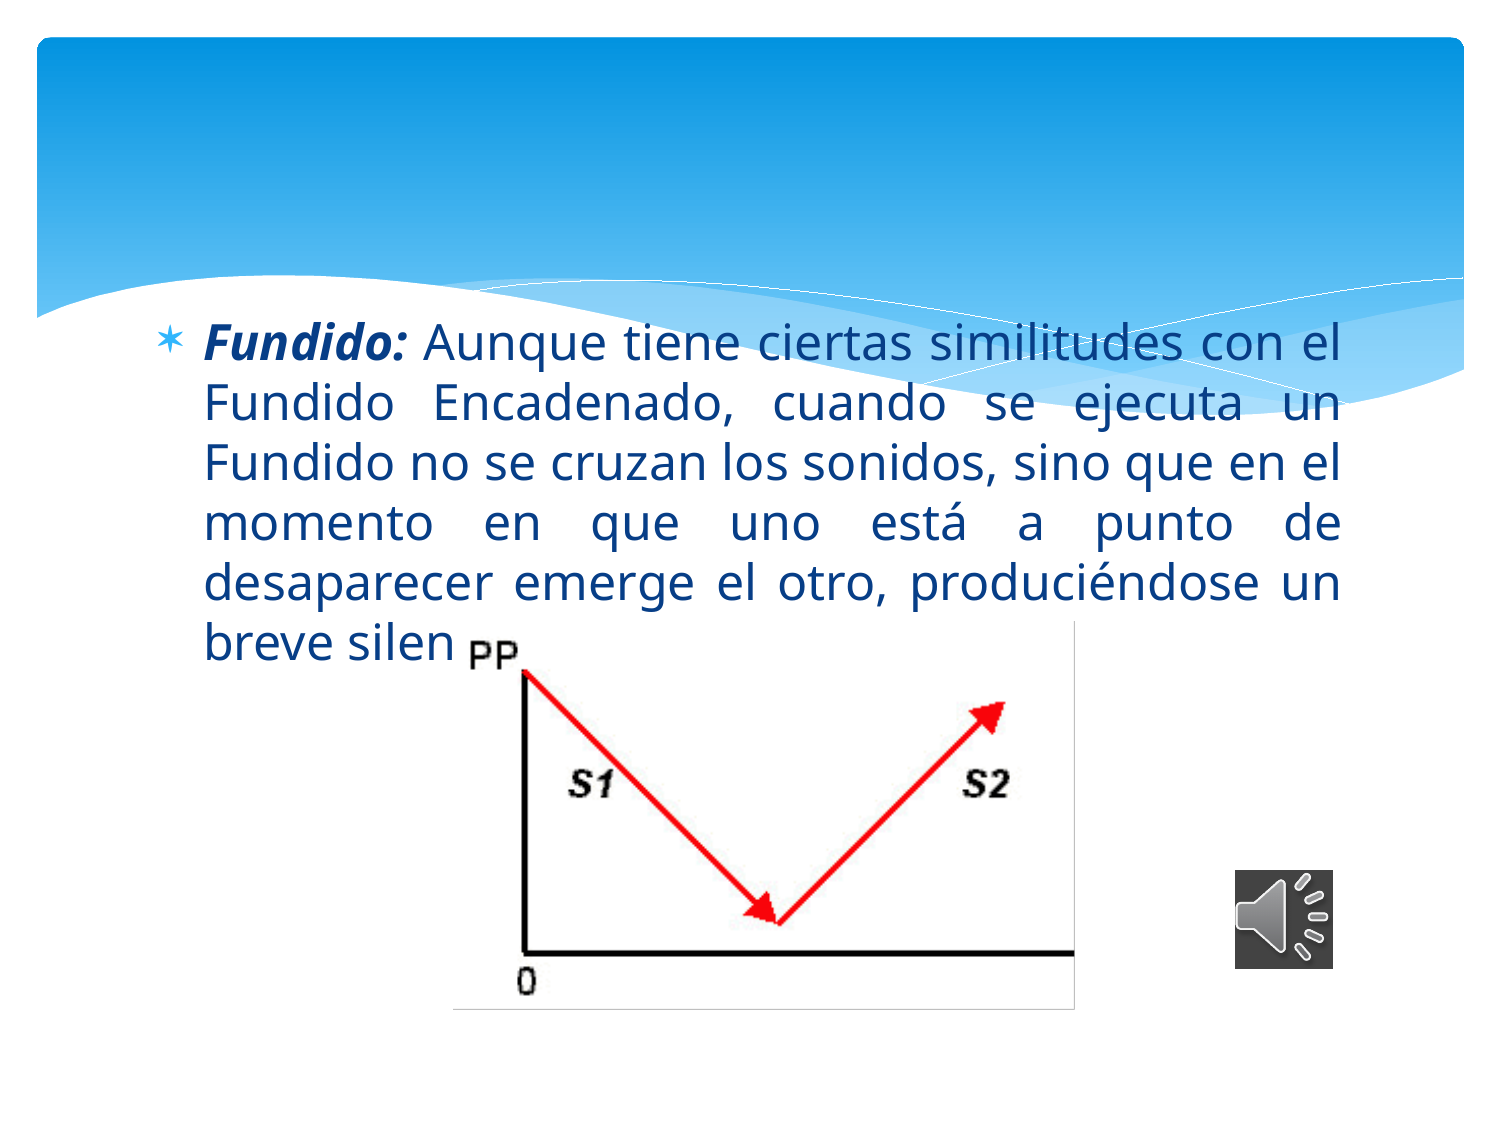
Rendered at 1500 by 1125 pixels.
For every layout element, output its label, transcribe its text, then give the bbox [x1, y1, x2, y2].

list Fundido: Aunque tiene ciertas similitudes con el Fundido Encadenado, cuando se ejecuta un Fundido no se cruzan los sonidos, sino que en el momento en que uno está a punto de desaparecer emerge el otro, produciéndose un breve silencio. [143, 302, 1359, 1005]
picture [453, 621, 1078, 1012]
picture [1234, 869, 1335, 970]
